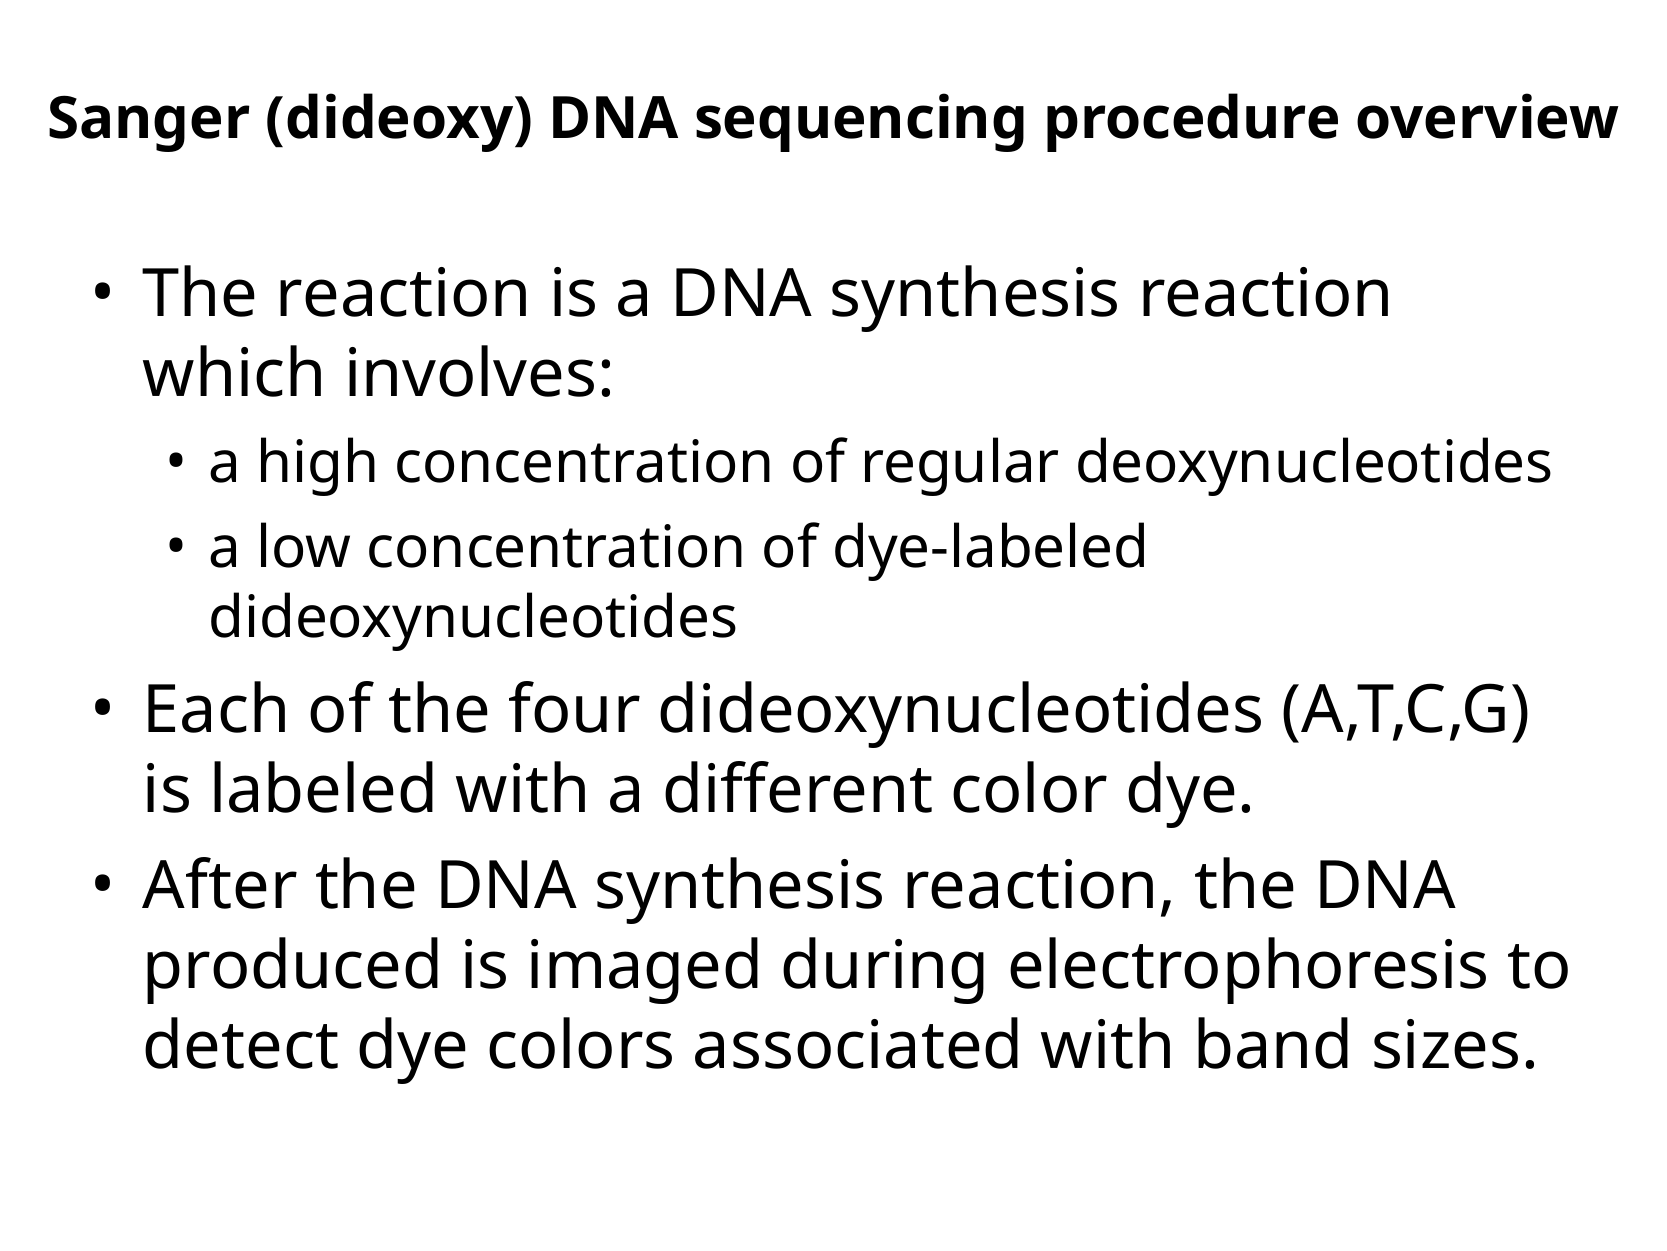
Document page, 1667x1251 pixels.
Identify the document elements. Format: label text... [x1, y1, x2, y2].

list The reaction is a DNA synthesis reaction which involves: a high concentration of regular deoxynucleotides a low concentration of dye-labeled dideoxynucleotides Each of the four dideoxynucleotides (A,T,C,G) is labeled with a different color dye. After the DNA synthesis reaction, the DNA produced is imaged during electrophoresis to detect dye colors associated with band sizes. [82, 249, 1584, 1250]
text_box Sanger (dideoxy) DNA sequencing procedure overview [41, 74, 1626, 157]
